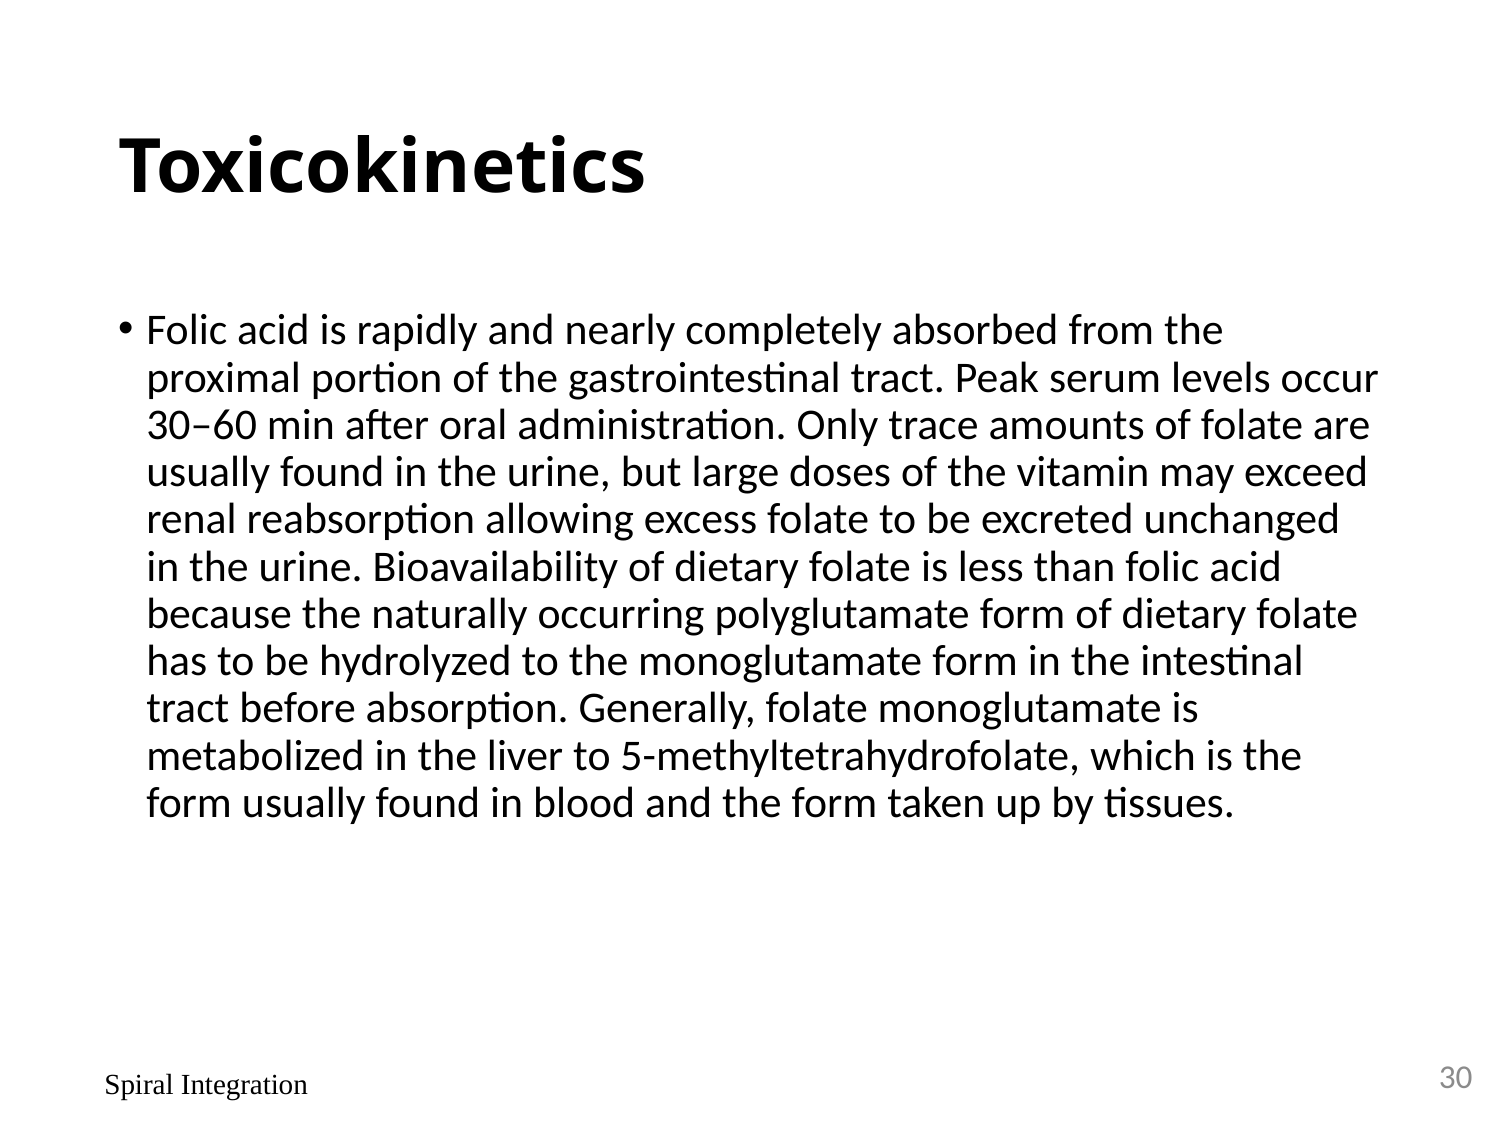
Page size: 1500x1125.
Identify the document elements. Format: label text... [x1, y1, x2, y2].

footer Spiral Integration [24, 1052, 388, 1113]
title Toxicokinetics [103, 59, 1397, 278]
list Folic acid is rapidly and nearly completely absorbed from the proximal portion of the gastrointestinal tract. Peak serum levels occur 30–60 min after oral administration. Only trace amounts of folate are usually found in the urine, but large doses of the vitamin may exceed renal reabsorption allowing excess folate to be excreted unchanged in the urine. Bioavailability of dietary folate is less than folic acid because the naturally occurring polyglutamate form of dietary folate has to be hydrolyzed to the monoglutamate form in the intestinal tract before absorption. Generally, folate monoglutamate is metabolized in the liver to 5-methyltetrahydrofolate, which is the form usually found in blood and the form taken up by tissues. [103, 299, 1397, 1014]
slide_number 30 [1396, 1025, 1488, 1125]
